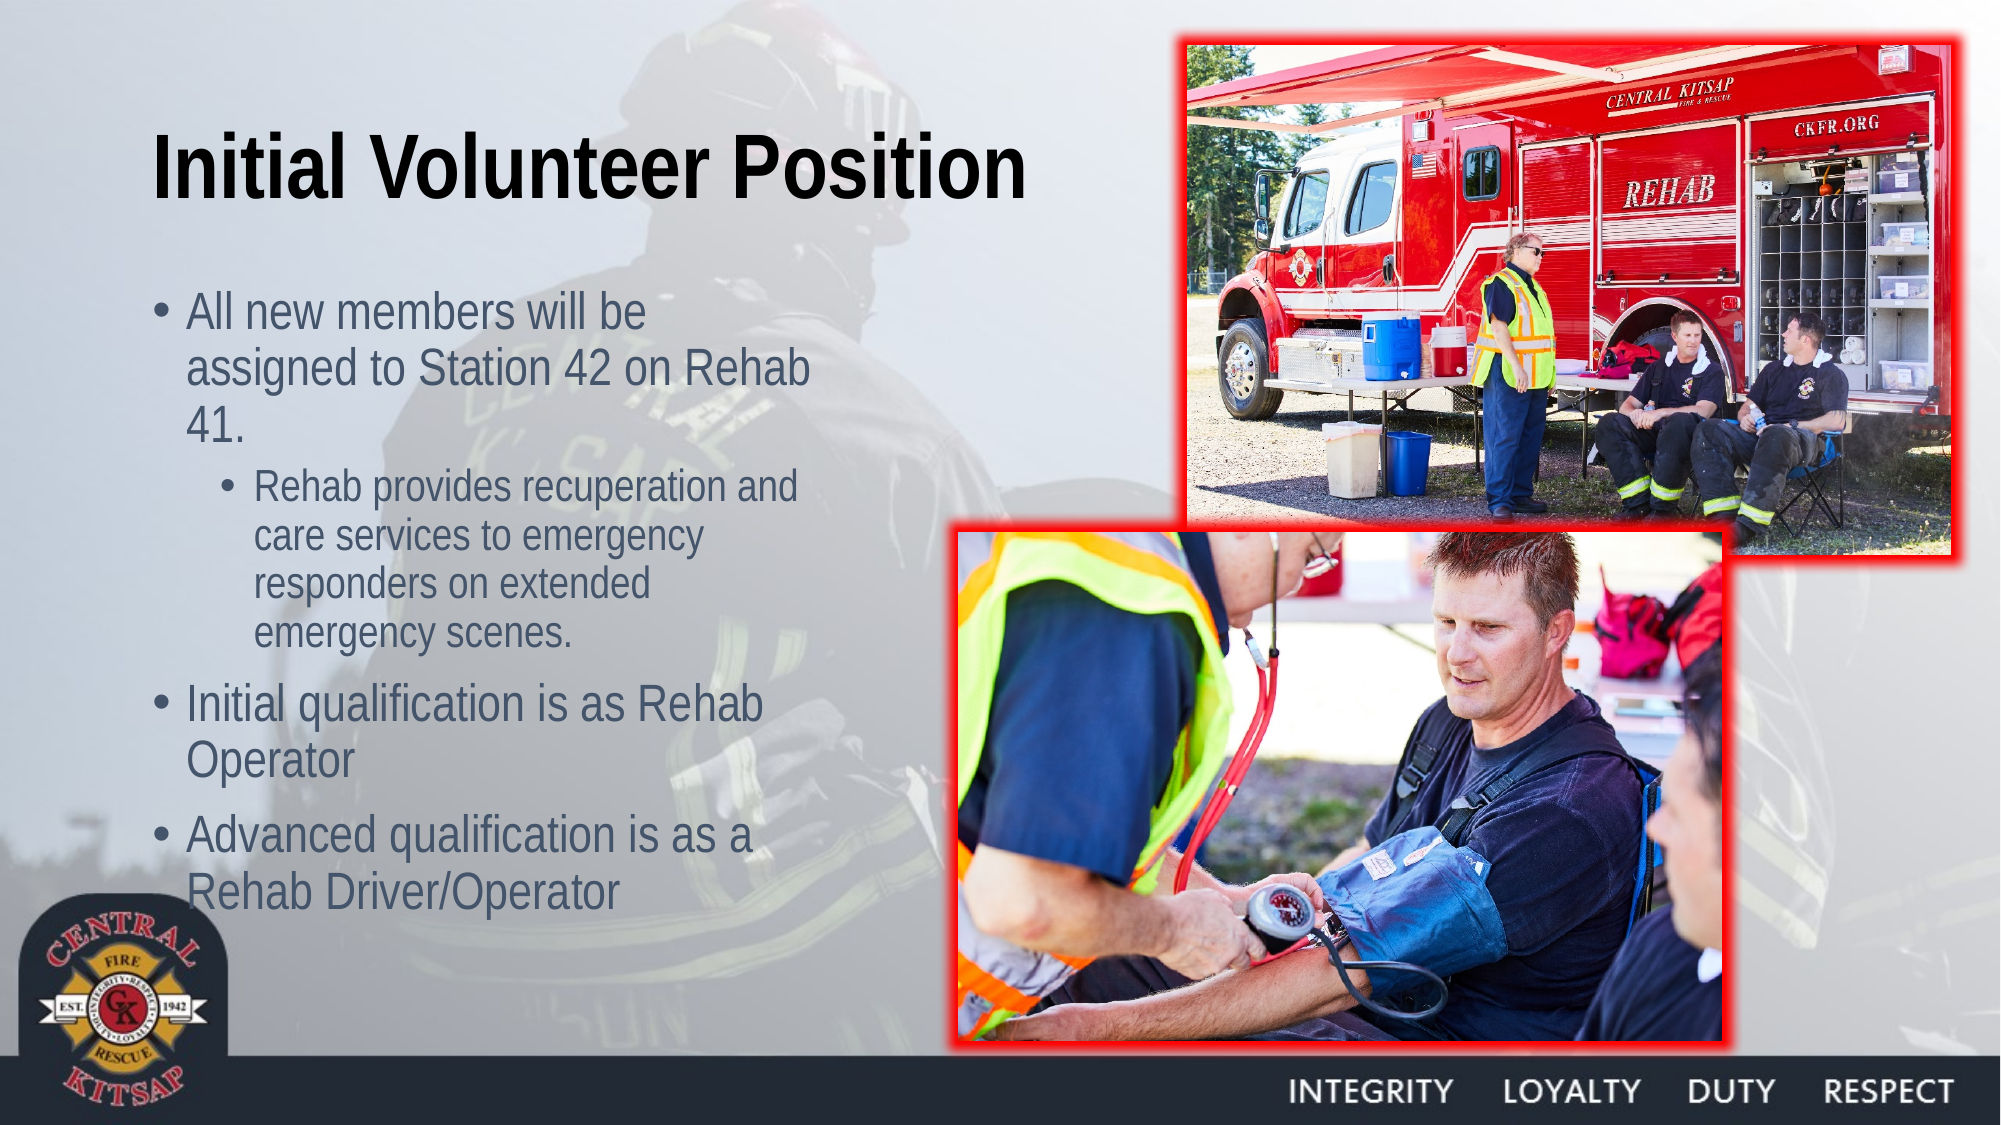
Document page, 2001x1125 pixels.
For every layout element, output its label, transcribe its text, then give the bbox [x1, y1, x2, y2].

picture [0, 0, 2001, 1125]
title Initial Volunteer Position [137, 59, 1168, 278]
list All new members will be assigned to Station 42 on Rehab 41. Rehab provides recuperation and care services to emergency responders on extended emergency scenes. Initial qualification is as Rehab Operator Advanced qualification is as a Rehab Driver/Operator [137, 276, 833, 930]
